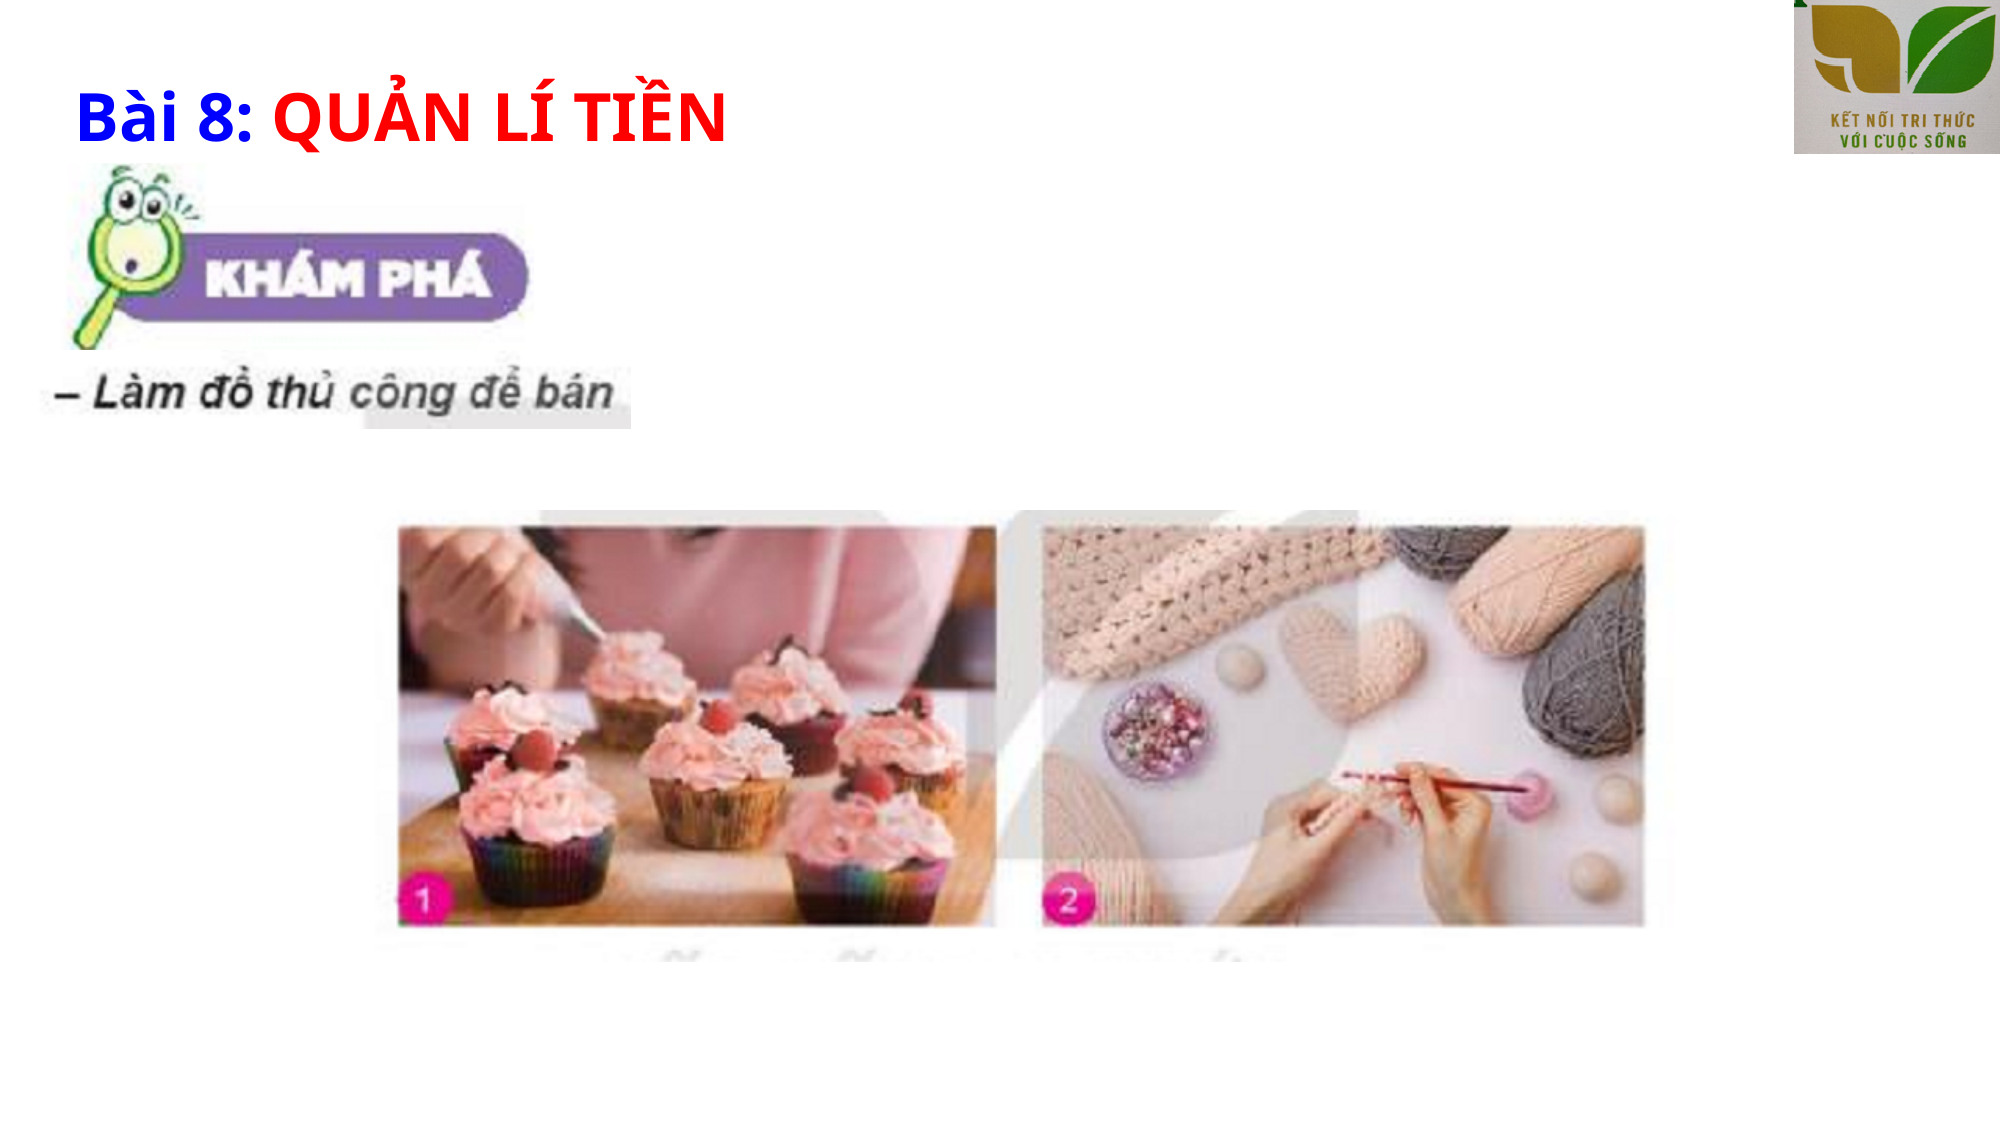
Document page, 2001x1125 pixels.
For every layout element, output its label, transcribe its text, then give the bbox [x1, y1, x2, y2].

picture [1794, 0, 2000, 154]
text_box Bài 8: QUẢN LÍ TIỀN [60, 67, 1612, 162]
picture [16, 163, 631, 429]
picture [353, 510, 1699, 962]
